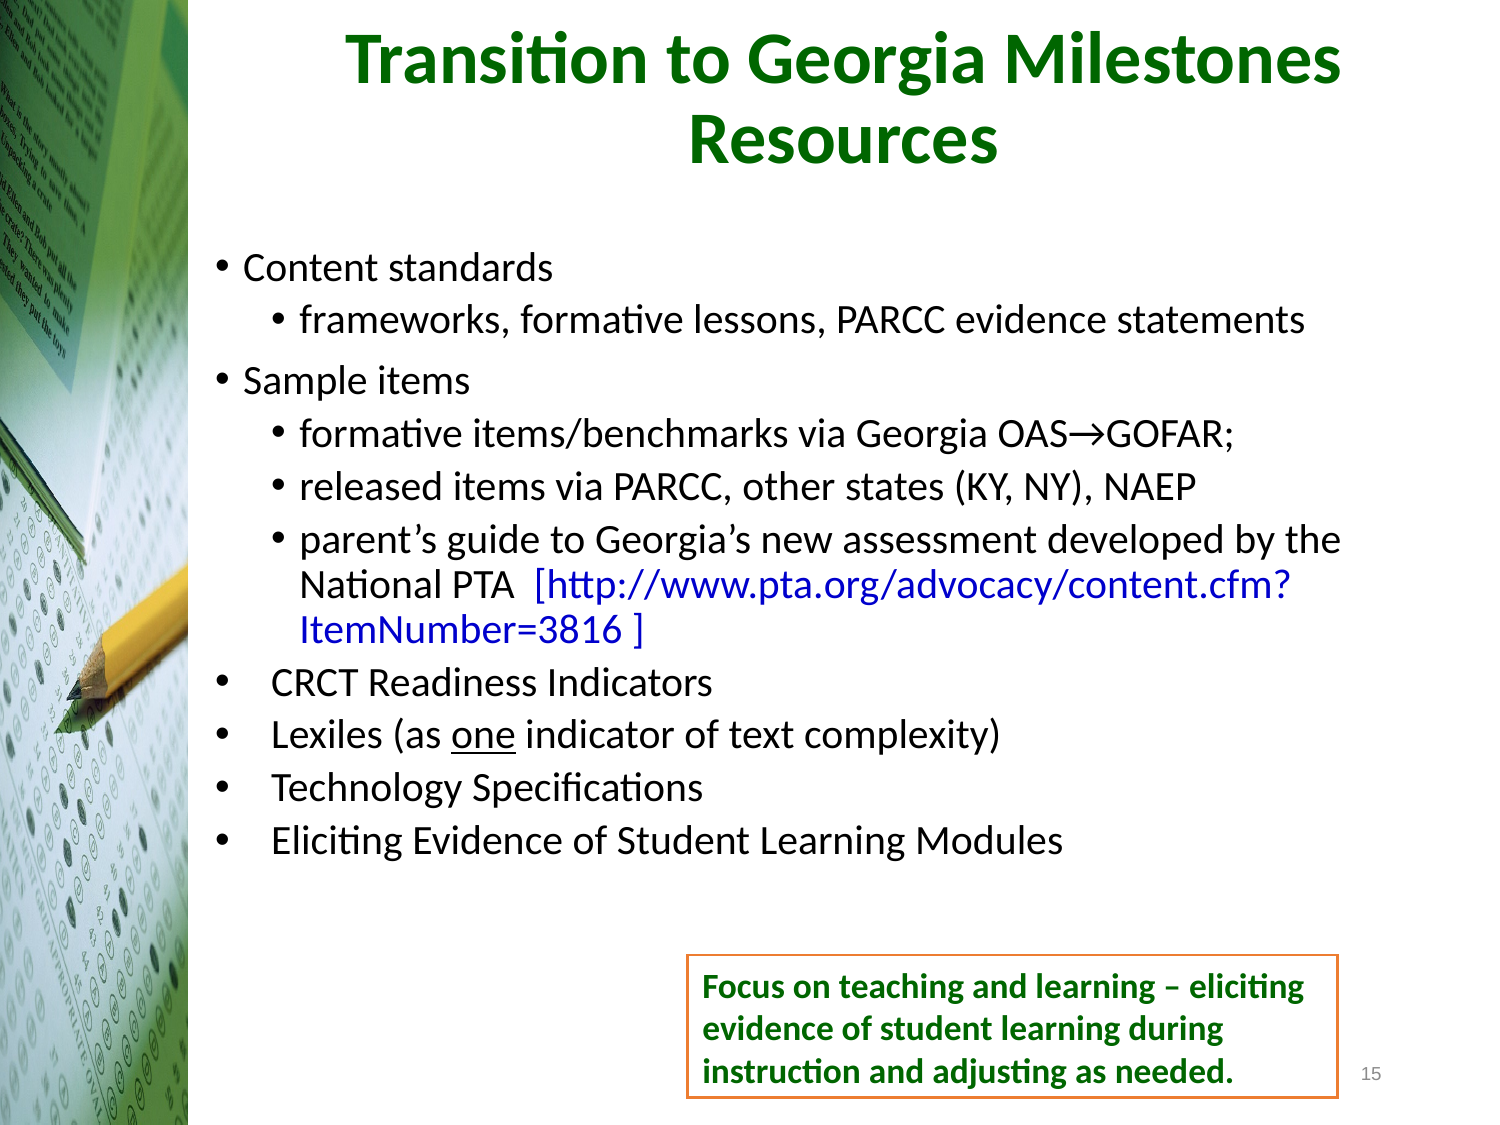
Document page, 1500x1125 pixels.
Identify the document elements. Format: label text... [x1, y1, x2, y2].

slide_number 15 [1059, 1042, 1397, 1103]
title Transition to Georgia Milestones Resources [188, 12, 1500, 188]
picture [0, 0, 188, 1125]
text_box Focus on teaching and learning – eliciting evidence of student learning during instruction and adjusting as needed. [686, 954, 1339, 1099]
list Content standards frameworks, formative lessons, PARCC evidence statements Sample items formative items/benchmarks via Georgia OAS→GOFAR; released items via PARCC, other states (KY, NY), NAEP parent’s guide to Georgia’s new assessment developed by the National PTA [http://www.pta.org/advocacy/content.cfm?ItemNumber=3816 ] CRCT Readiness Indicators Lexiles (as one indicator of text complexity) Technology Specifications Eliciting Evidence of Student Learning Modules [200, 237, 1454, 1013]
